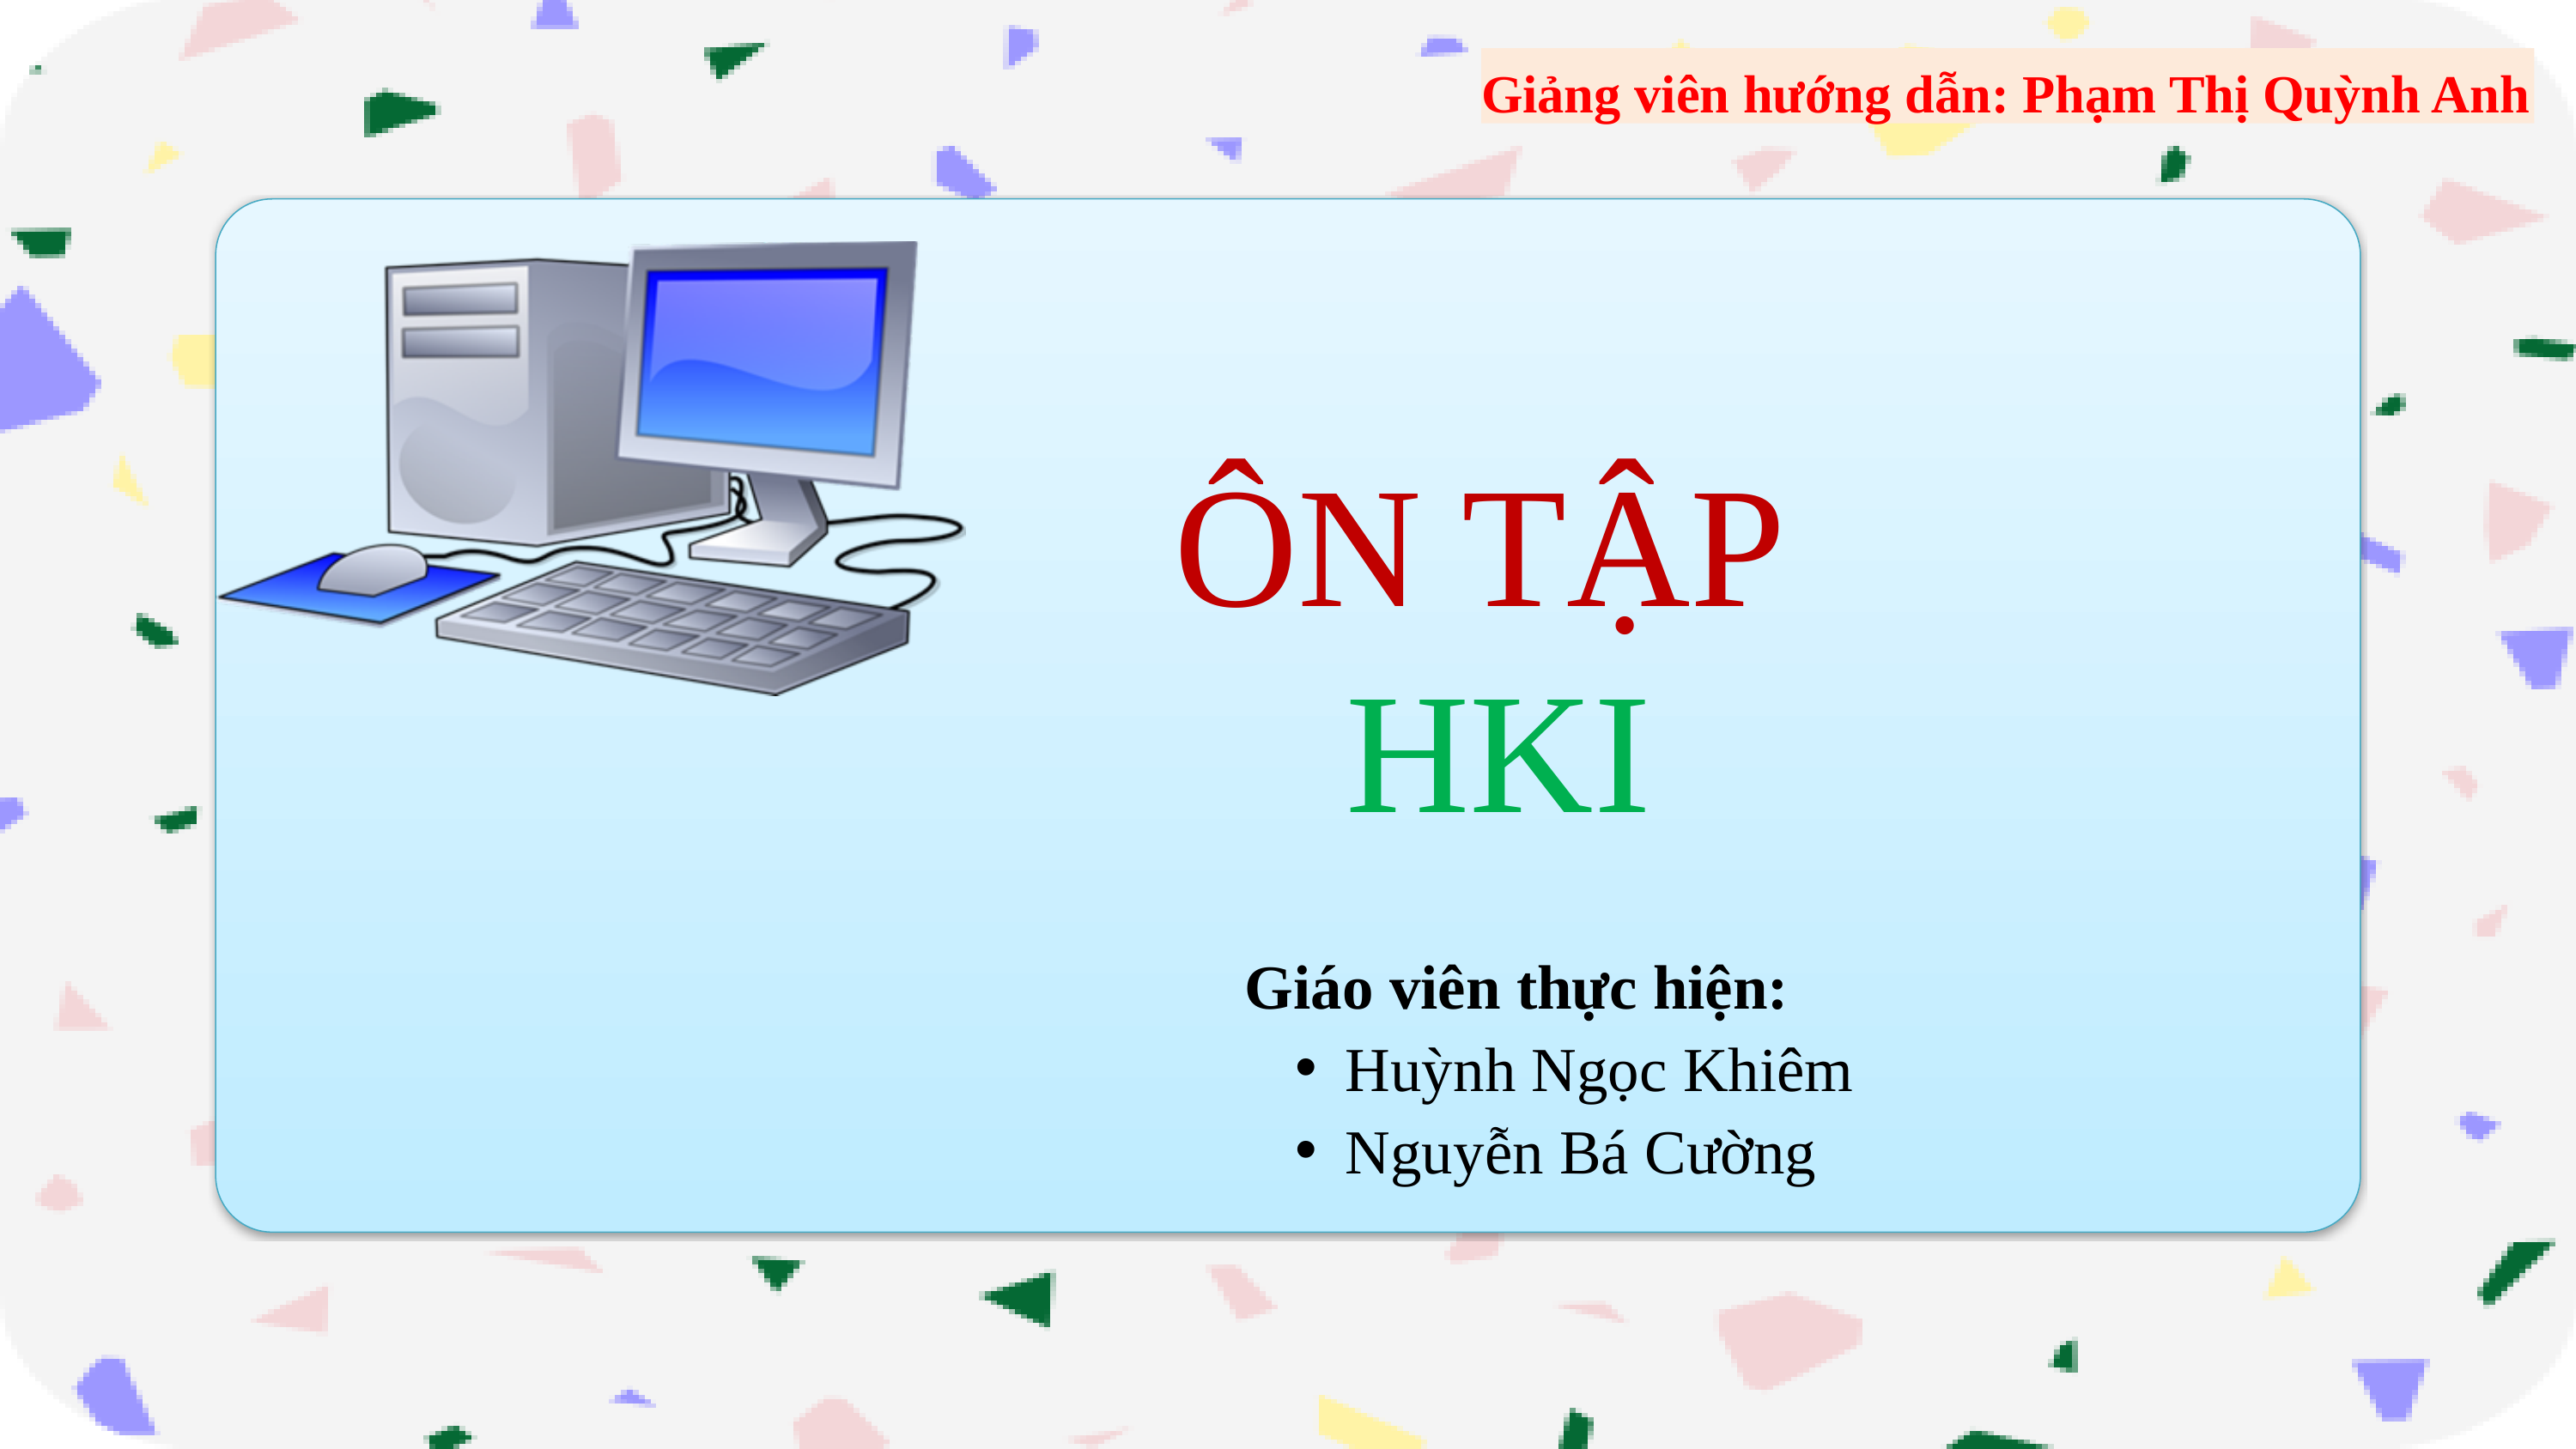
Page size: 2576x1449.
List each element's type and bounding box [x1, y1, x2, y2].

picture [0, 0, 2576, 1449]
text_box [215, 198, 2361, 1233]
